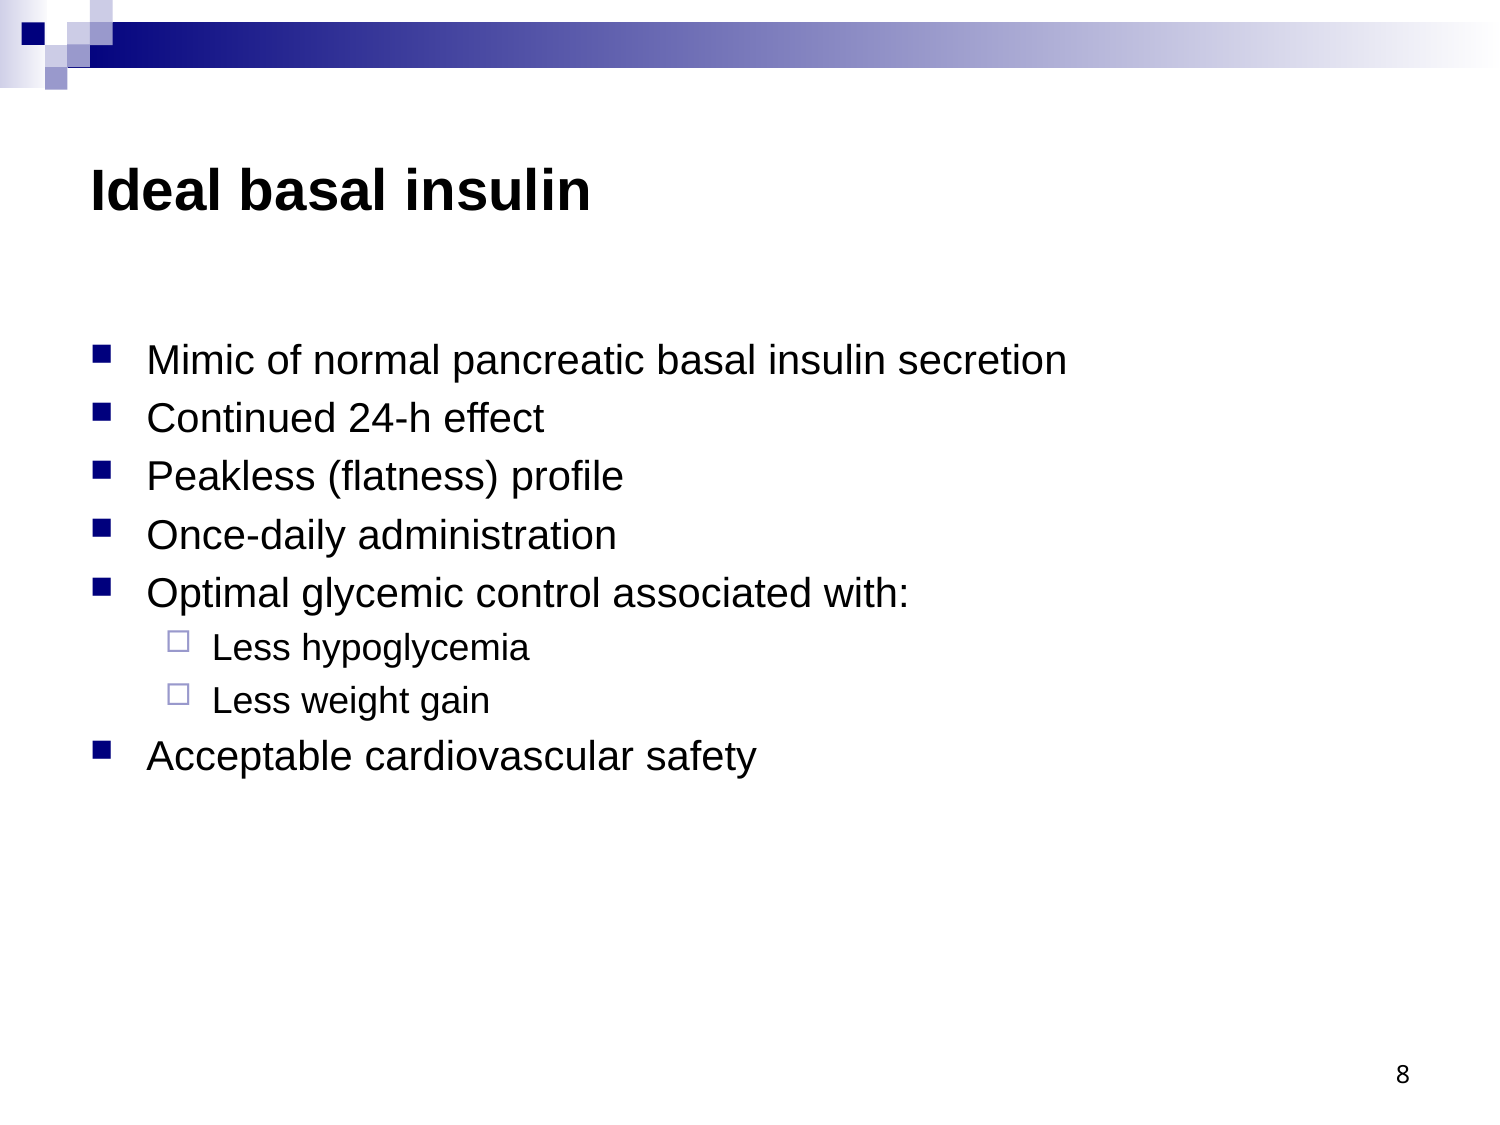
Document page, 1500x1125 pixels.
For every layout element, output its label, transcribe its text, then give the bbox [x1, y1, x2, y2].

list Mimic of normal pancreatic basal insulin secretion Continued 24-h effect Peakless (flatness) profile Once-daily administration Optimal glycemic control associated with: Less hypoglycemia Less weight gain Acceptable cardiovascular safety [75, 324, 1425, 1035]
title Ideal basal insulin [75, 75, 1425, 300]
slide_number 8 [1074, 1024, 1426, 1101]
